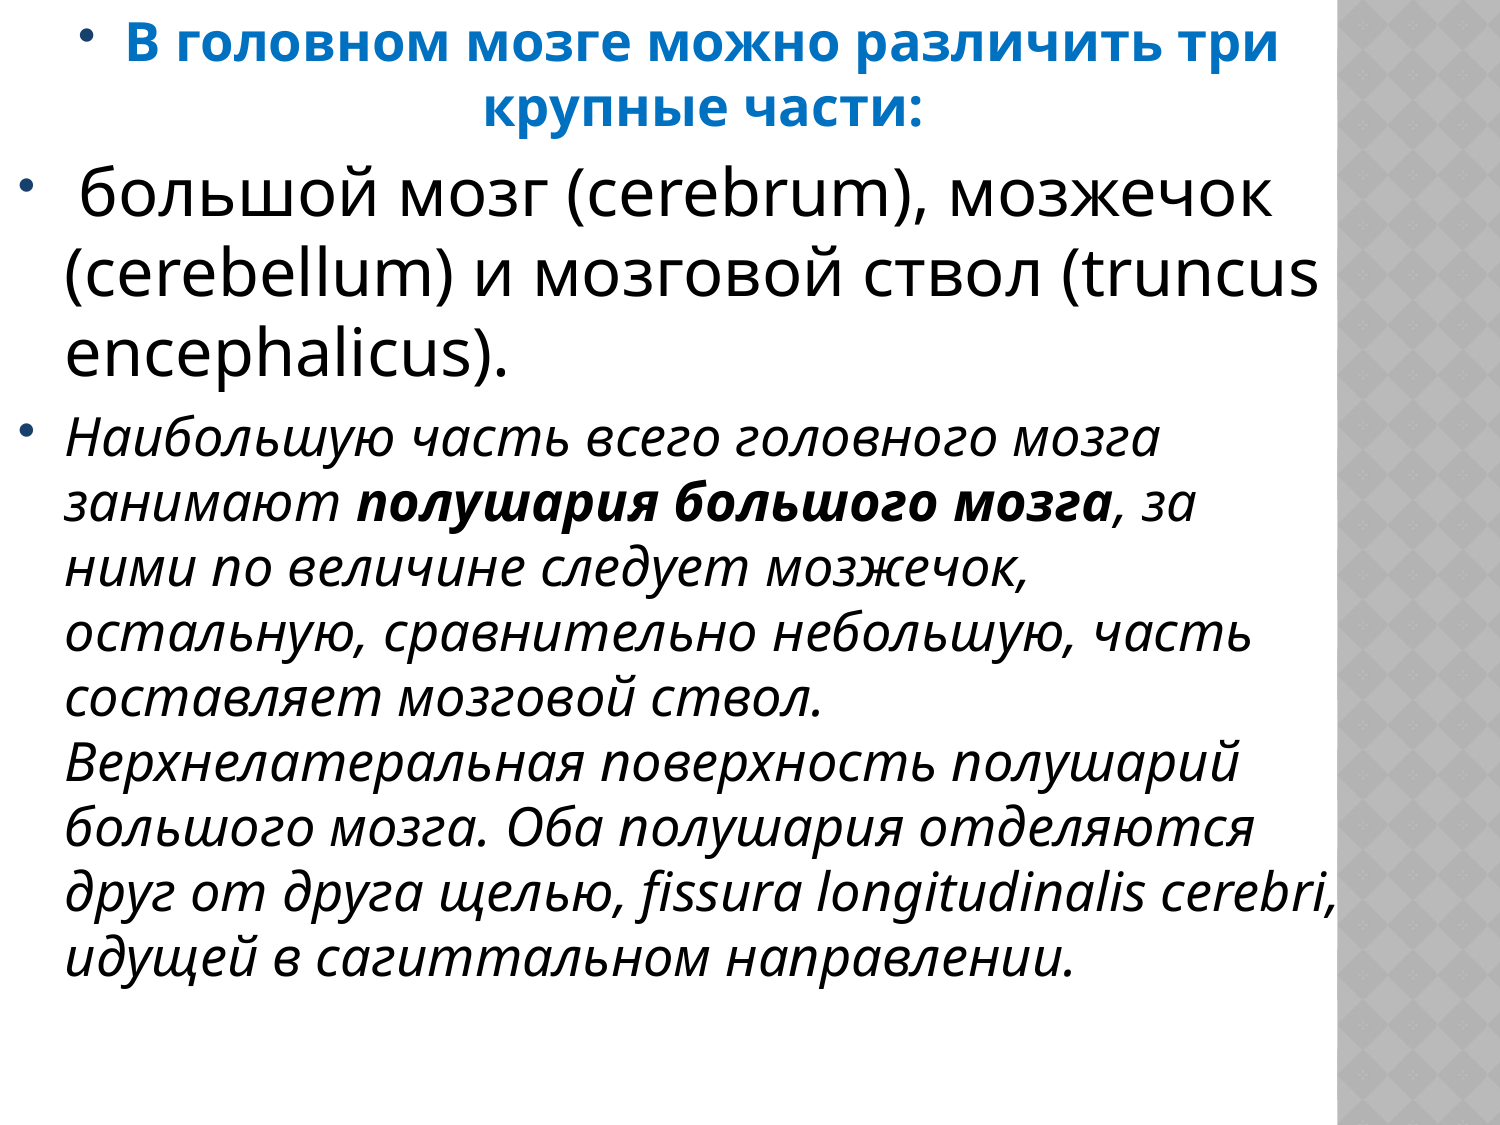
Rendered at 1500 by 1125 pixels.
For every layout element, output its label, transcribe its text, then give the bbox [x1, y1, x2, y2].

list В головном мозге можно различить три крупные части: большой мозг (cerebrum), мозжечок (cerebellum) и мозговой ствол (truncus encephalicus). Наибольшую часть всего головного мозга занимают полушария большого мозга, за ними по величине следует мозжечок, остальную, сравнительно небольшую, часть составляет мозговой ствол. Верхнелатеральная поверхность полушарий большого мозга. Оба полушария отделяются друг от друга щелью, fissura longitudinalis cerebri, идущей в сагиттальном направлении. [4, 0, 1358, 1125]
